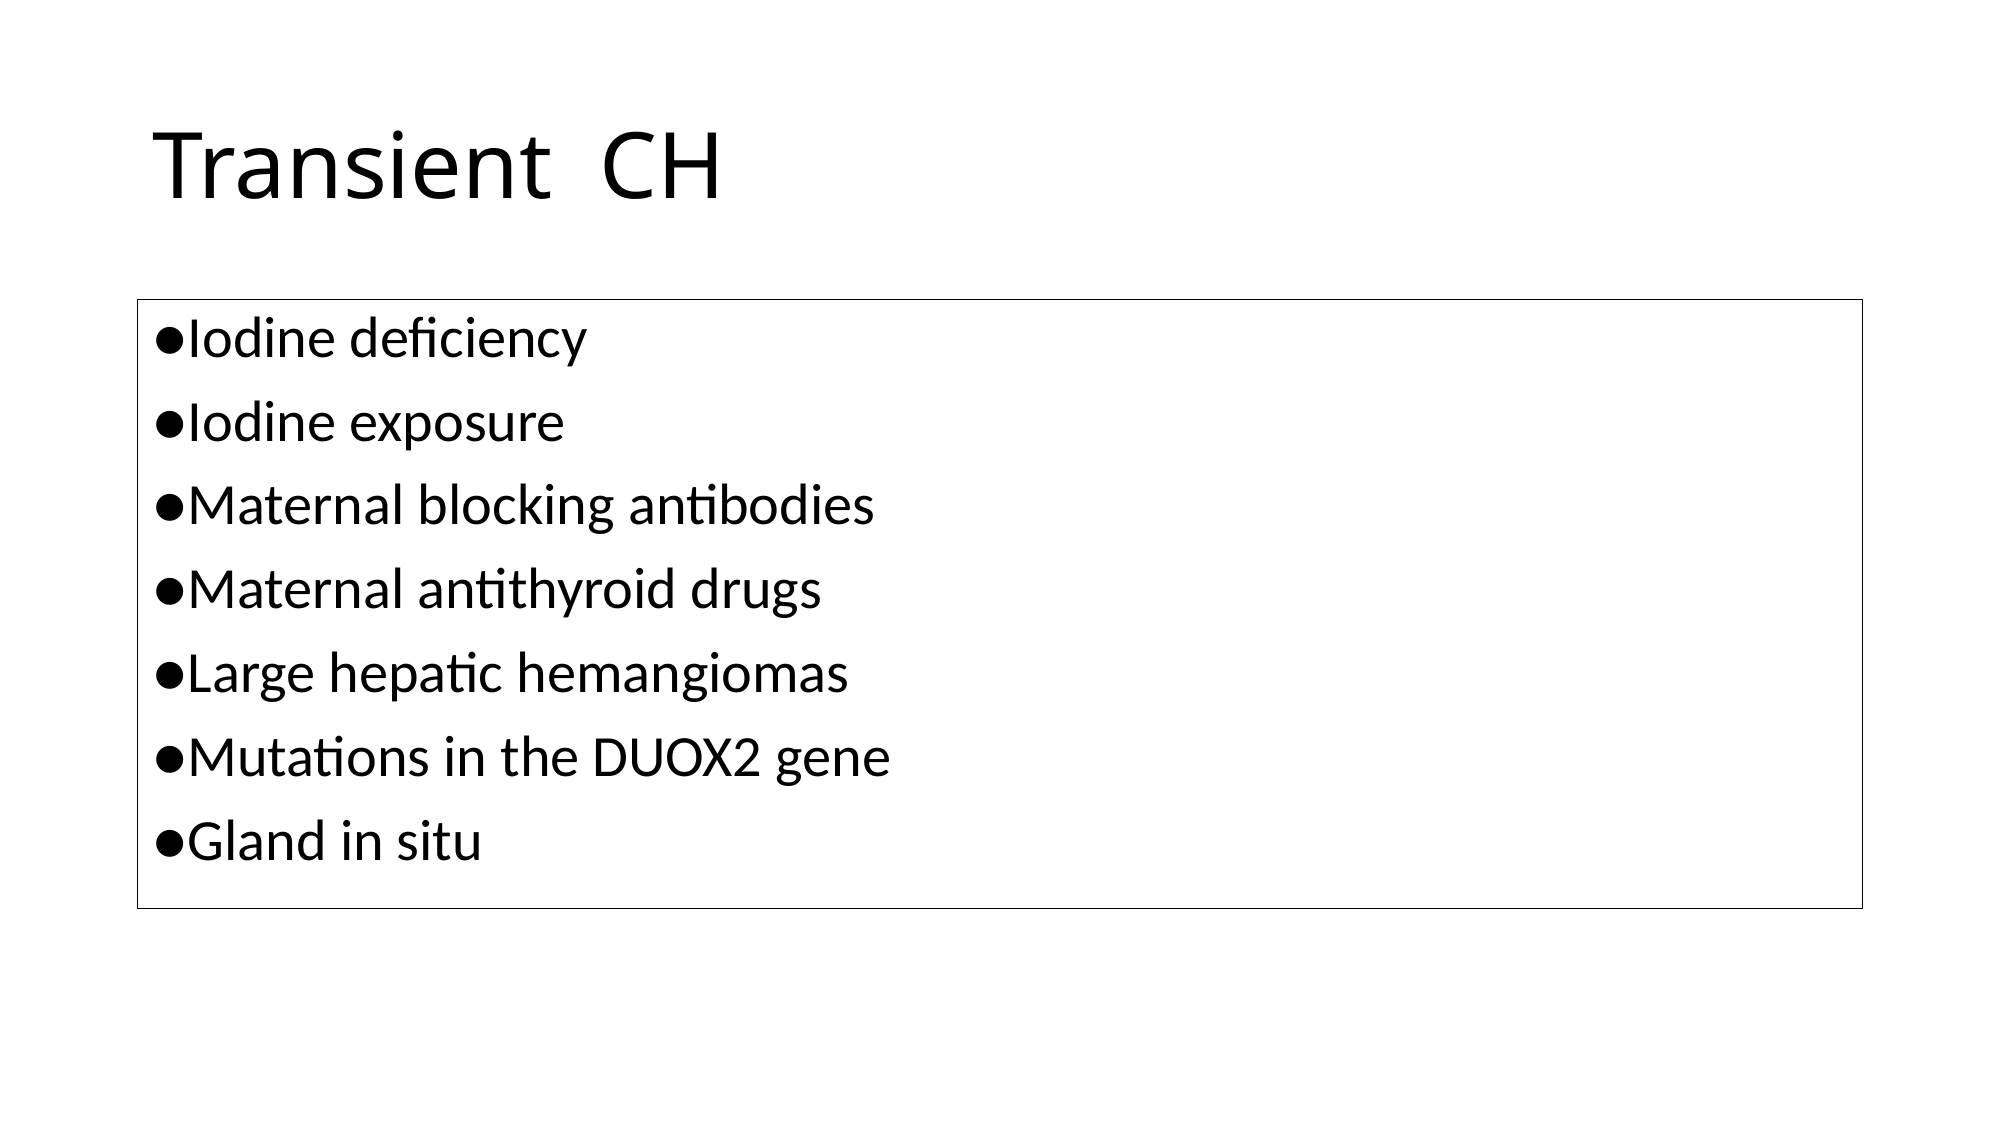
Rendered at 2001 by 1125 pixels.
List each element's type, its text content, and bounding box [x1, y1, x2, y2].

list ●Iodine deficiency ●Iodine exposure ●Maternal blocking antibodies ●Maternal antithyroid drugs ●Large hepatic hemangiomas ●Mutations in the DUOX2 gene ●Gland in situ [137, 299, 1863, 909]
title Transient CH [137, 59, 1863, 278]
